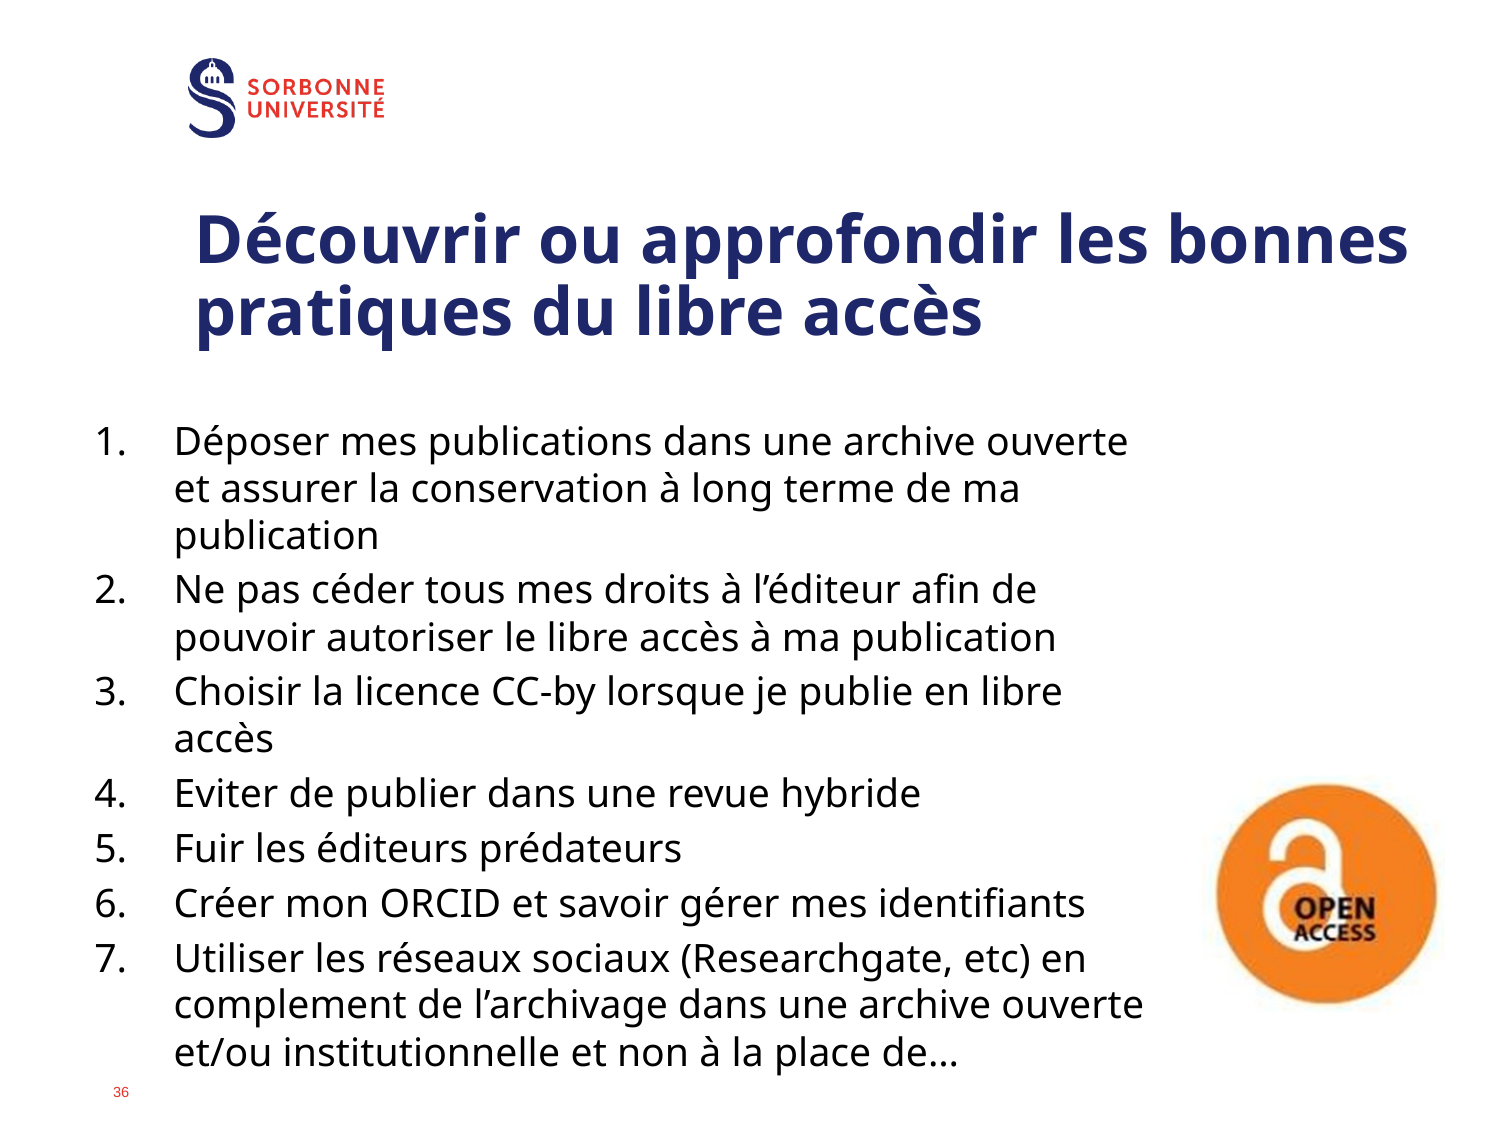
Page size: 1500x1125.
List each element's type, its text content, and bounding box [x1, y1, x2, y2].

picture [1198, 774, 1446, 1014]
list Déposer mes publications dans une archive ouverte et assurer la conservation à long terme de ma publication Ne pas céder tous mes droits à l’éditeur afin de pouvoir autoriser le libre accès à ma publication Choisir la licence CC-by lorsque je publie en libre accès Eviter de publier dans une revue hybride Fuir les éditeurs prédateurs Créer mon ORCID et savoir gérer mes identifiants Utiliser les réseaux sociaux (Researchgate, etc) en complement de l’archivage dans une archive ouverte et/ou institutionnelle et non à la place de… [88, 415, 1164, 1078]
title Découvrir ou approfondir les bonnes pratiques du libre accès [188, 162, 1425, 350]
picture [188, 58, 384, 138]
